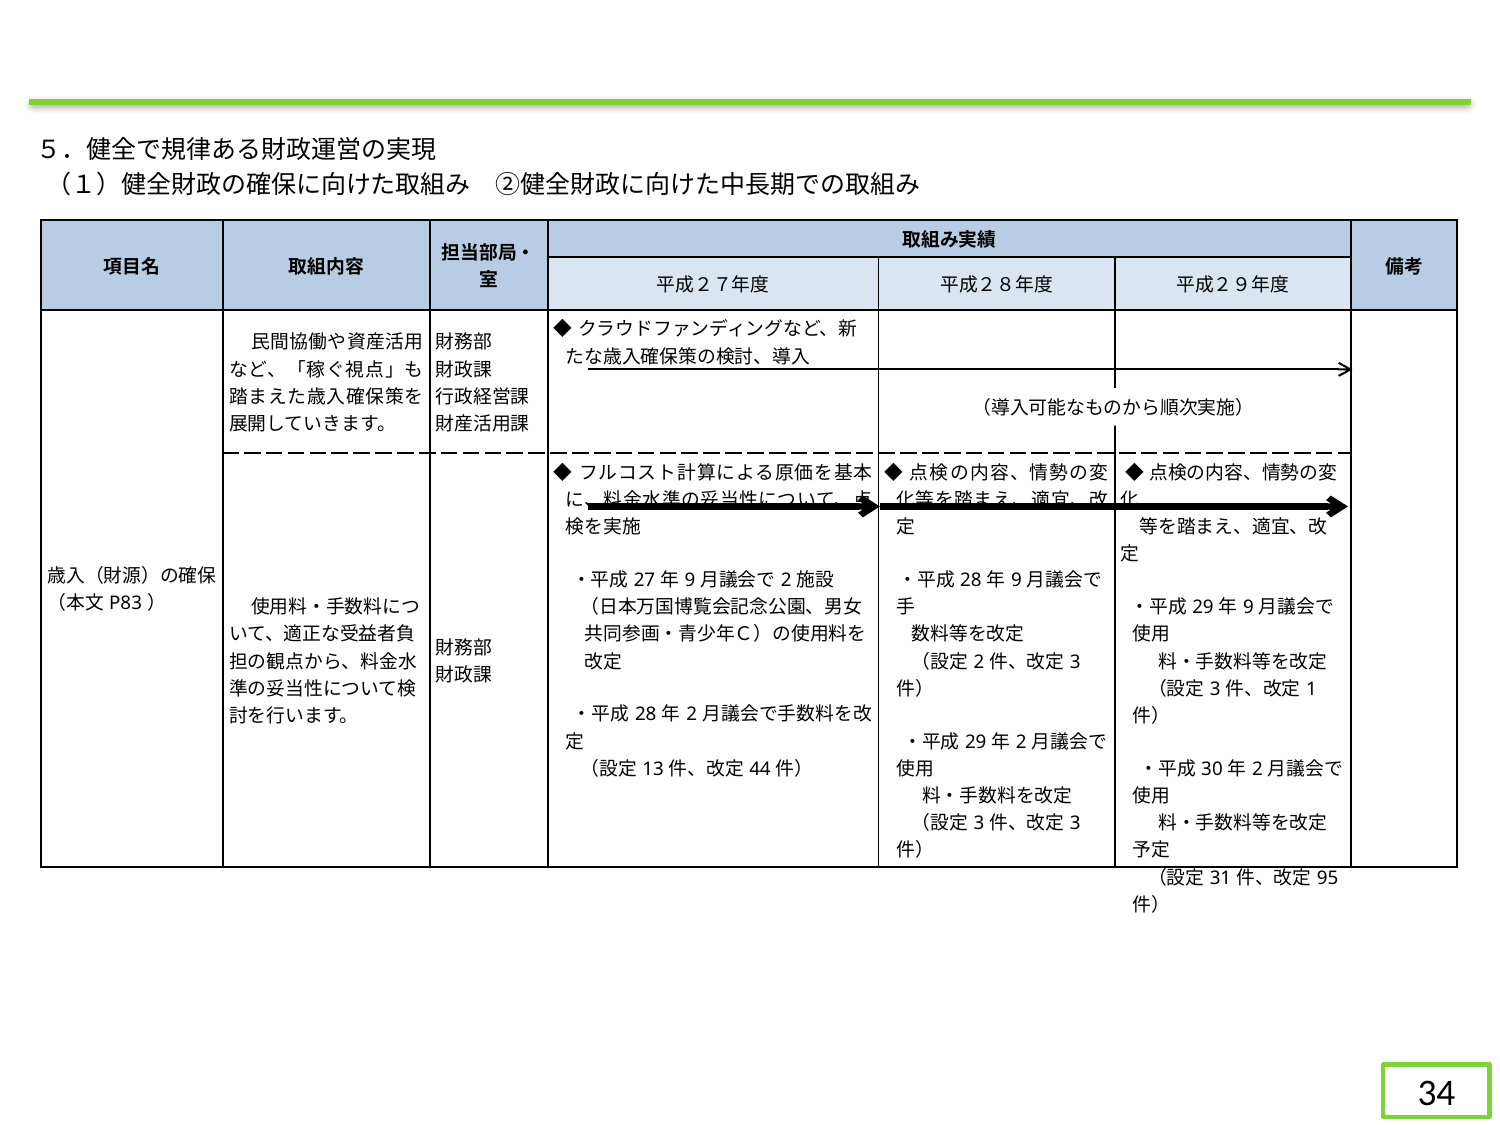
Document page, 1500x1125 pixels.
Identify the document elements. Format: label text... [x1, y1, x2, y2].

table_cell 民間協働や資産活用など、「稼ぐ視点」も踏まえた歳入確保策を展開していきます。 [224, 311, 429, 453]
table_header 項目名 [42, 221, 222, 309]
table_cell 歳入（財源）の確保 （本文P83） [42, 311, 222, 866]
table_cell [1116, 376, 1350, 453]
table_cell ◆クラウドファンディングなど、新たな歳入確保策の検討、導入 [549, 311, 878, 453]
table_cell [1352, 311, 1456, 866]
text_box 34 [1381, 1062, 1492, 1119]
table_cell ◆点検の内容、情勢の変化等を踏まえ、適宜、改定 ・平成28年9月議会で手 数料等を改定 （設定2件、改定3件） ・平成29年2月議会で使用 料・手数料を改定 （設定3件、改定3件） [879, 515, 1114, 866]
table_header 備考 [1352, 221, 1456, 309]
table_cell 平成２８年度 [879, 258, 1114, 309]
table_cell ◆フルコスト計算による原価を基本に、料金水準の妥当性について、点検を実施 ・平成27年9月議会で2施設 （日本万国博覧会記念公園、男女 共同参画・青少年Ｃ）の使用料を 改定 ・平成28年2月議会で手数料を改定 （設定13件、改定44件） [549, 453, 878, 866]
table_cell 平成２９年度 [1116, 258, 1350, 309]
table_cell 財務部 財政課 行政経営課 財産活用課 [431, 311, 547, 453]
table_cell [879, 377, 1114, 453]
table_cell 財務部 財政課 [431, 453, 547, 866]
table_cell [1116, 311, 1350, 368]
table_header 担当部局・室 [431, 221, 547, 309]
table_header 取組内容 [224, 221, 429, 309]
table_header 取組み実績 [549, 221, 1350, 256]
table_cell 使用料・手数料について、適正な受益者負担の観点から、料金水準の妥当性について検討を行います。 [224, 453, 429, 866]
text_box （導入可能なものから順次実施） [922, 386, 1304, 428]
text_box （１）健全財政の確保に向けた取組み ②健全財政に向けた中長期での取組み [31, 161, 937, 206]
table_cell ◆点検の内容、情勢の変化 等を踏まえ、適宜、改定 ・平成29年9月議会で使用 料・手数料等を改定 （設定3件、改定1件） ・平成30年2月議会で使用 料・手数料等を改定予定 （設定31件、改定95件） [1116, 453, 1350, 866]
table_cell 平成２７年度 [549, 258, 878, 309]
table_cell [879, 311, 1114, 368]
text_box ５．健全で規律ある財政運営の実現 [21, 125, 452, 171]
table_cell ◆点検の内容、情勢の変化等を踏まえ、適宜、改定 ・平成28年9月議会で手 数料等を改定 （設定2件、改定3件） ・平成29年2月議会で使用 料・手数料を改定 （設定3件、改定3件） [879, 453, 1114, 503]
